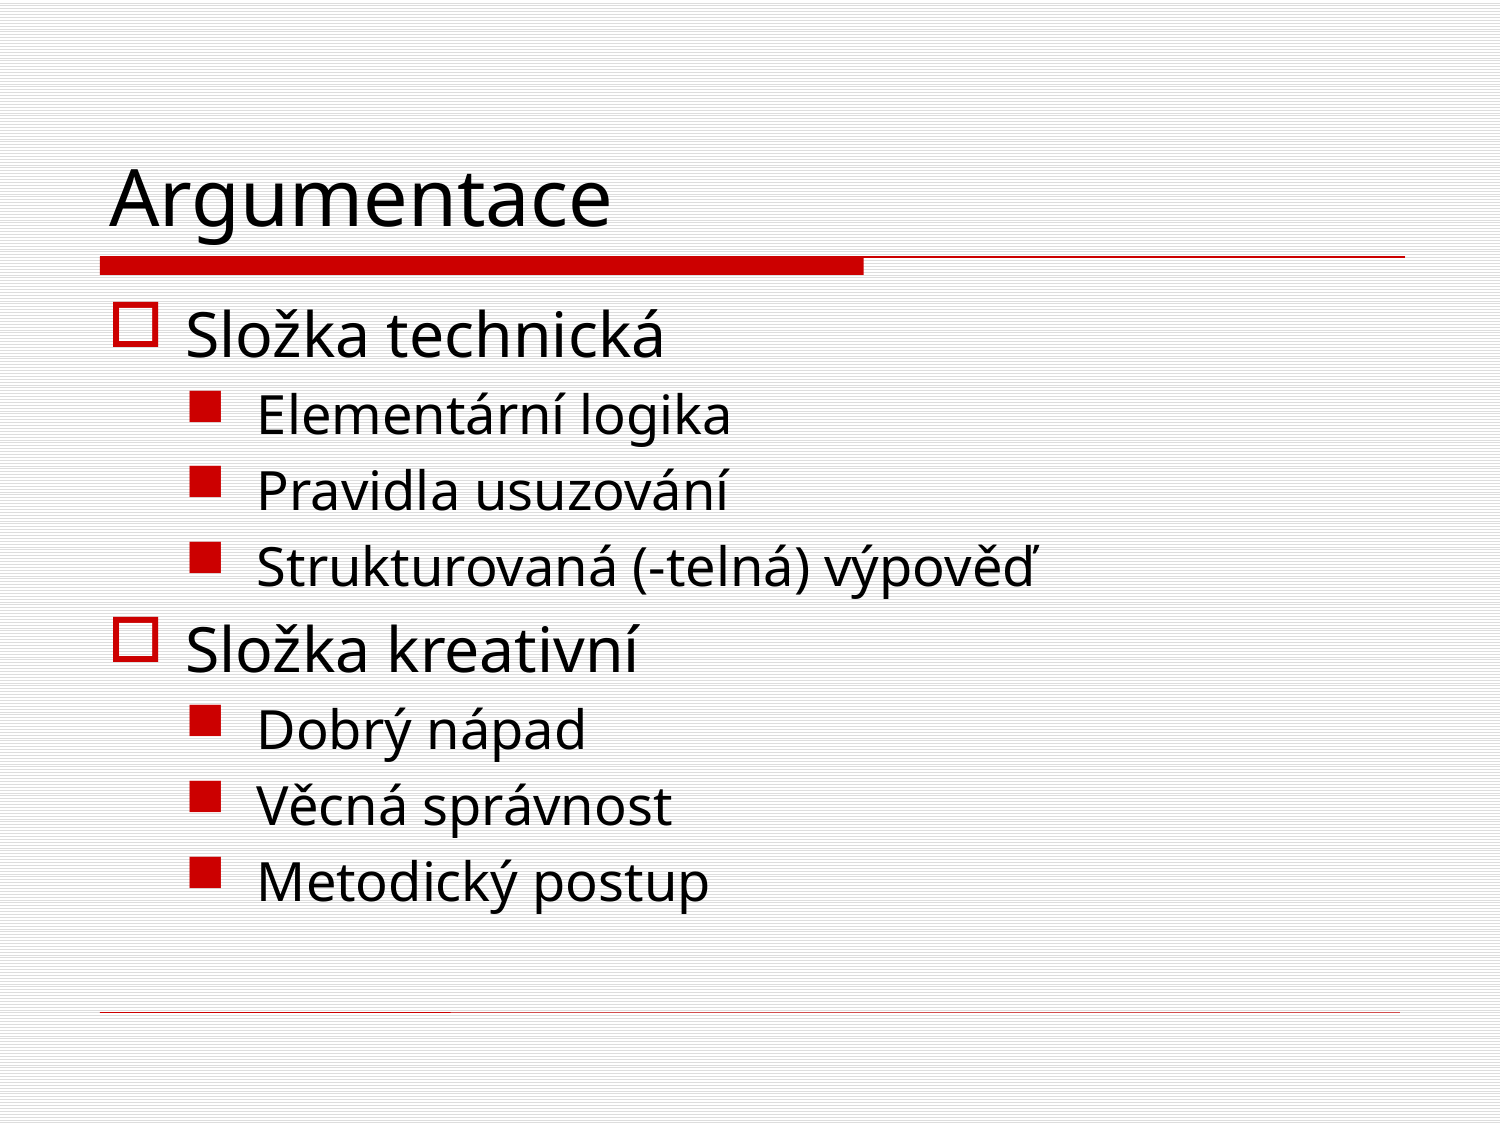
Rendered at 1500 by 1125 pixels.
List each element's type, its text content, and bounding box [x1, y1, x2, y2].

list Složka technická Elementární logika Pravidla usuzování Strukturovaná (-telná) výpověď Složka kreativní Dobrý nápad Věcná správnost Metodický postup [92, 287, 1406, 988]
title Argumentace [94, 50, 1407, 250]
